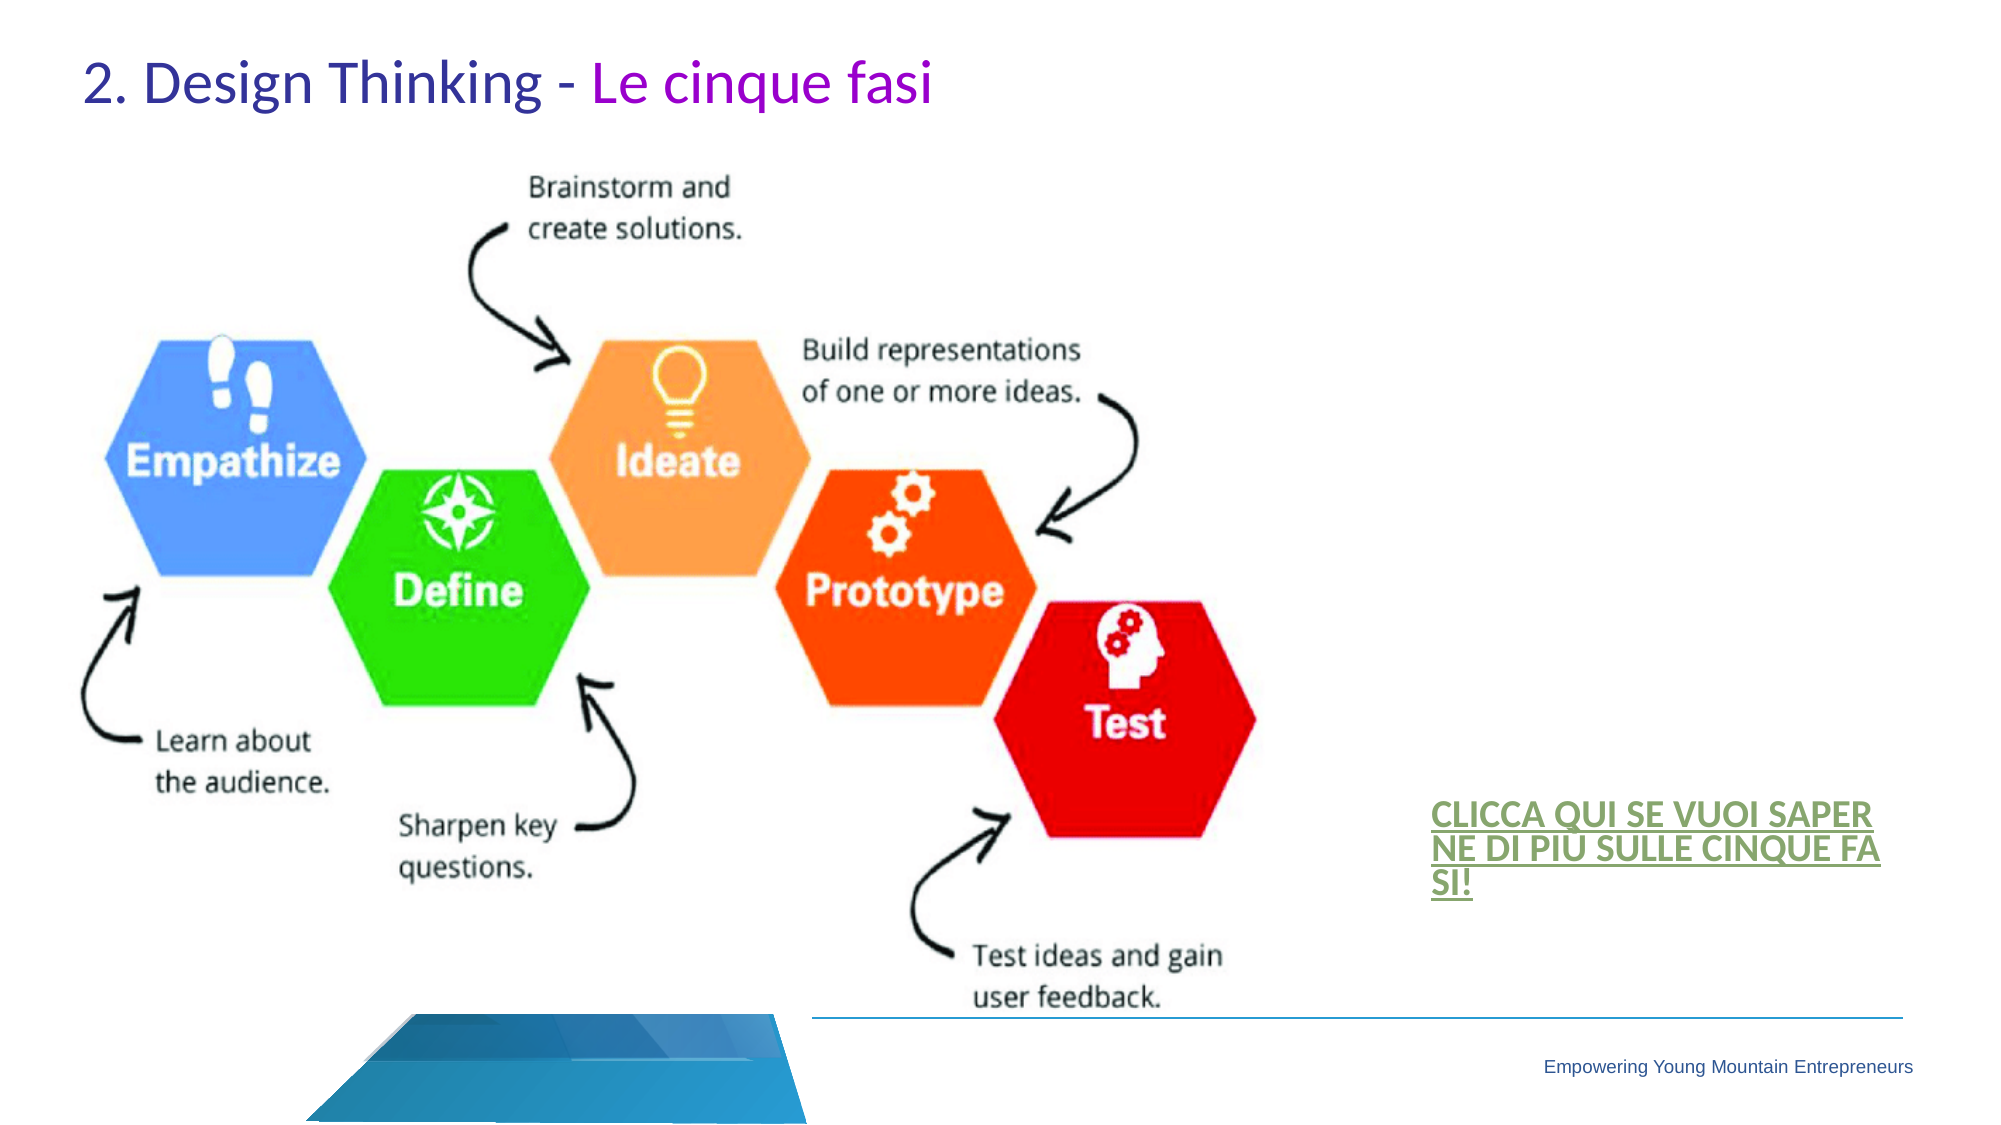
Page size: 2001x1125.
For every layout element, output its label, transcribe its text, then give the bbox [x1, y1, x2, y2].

text_box CLICCA QUI SE VUOI SAPERNE DI PIÙ SULLE CINQUE FASI! [1416, 785, 1914, 959]
list 2. Design Thinking - Le cinque fasi [67, 53, 1280, 150]
picture [67, 169, 1266, 1124]
